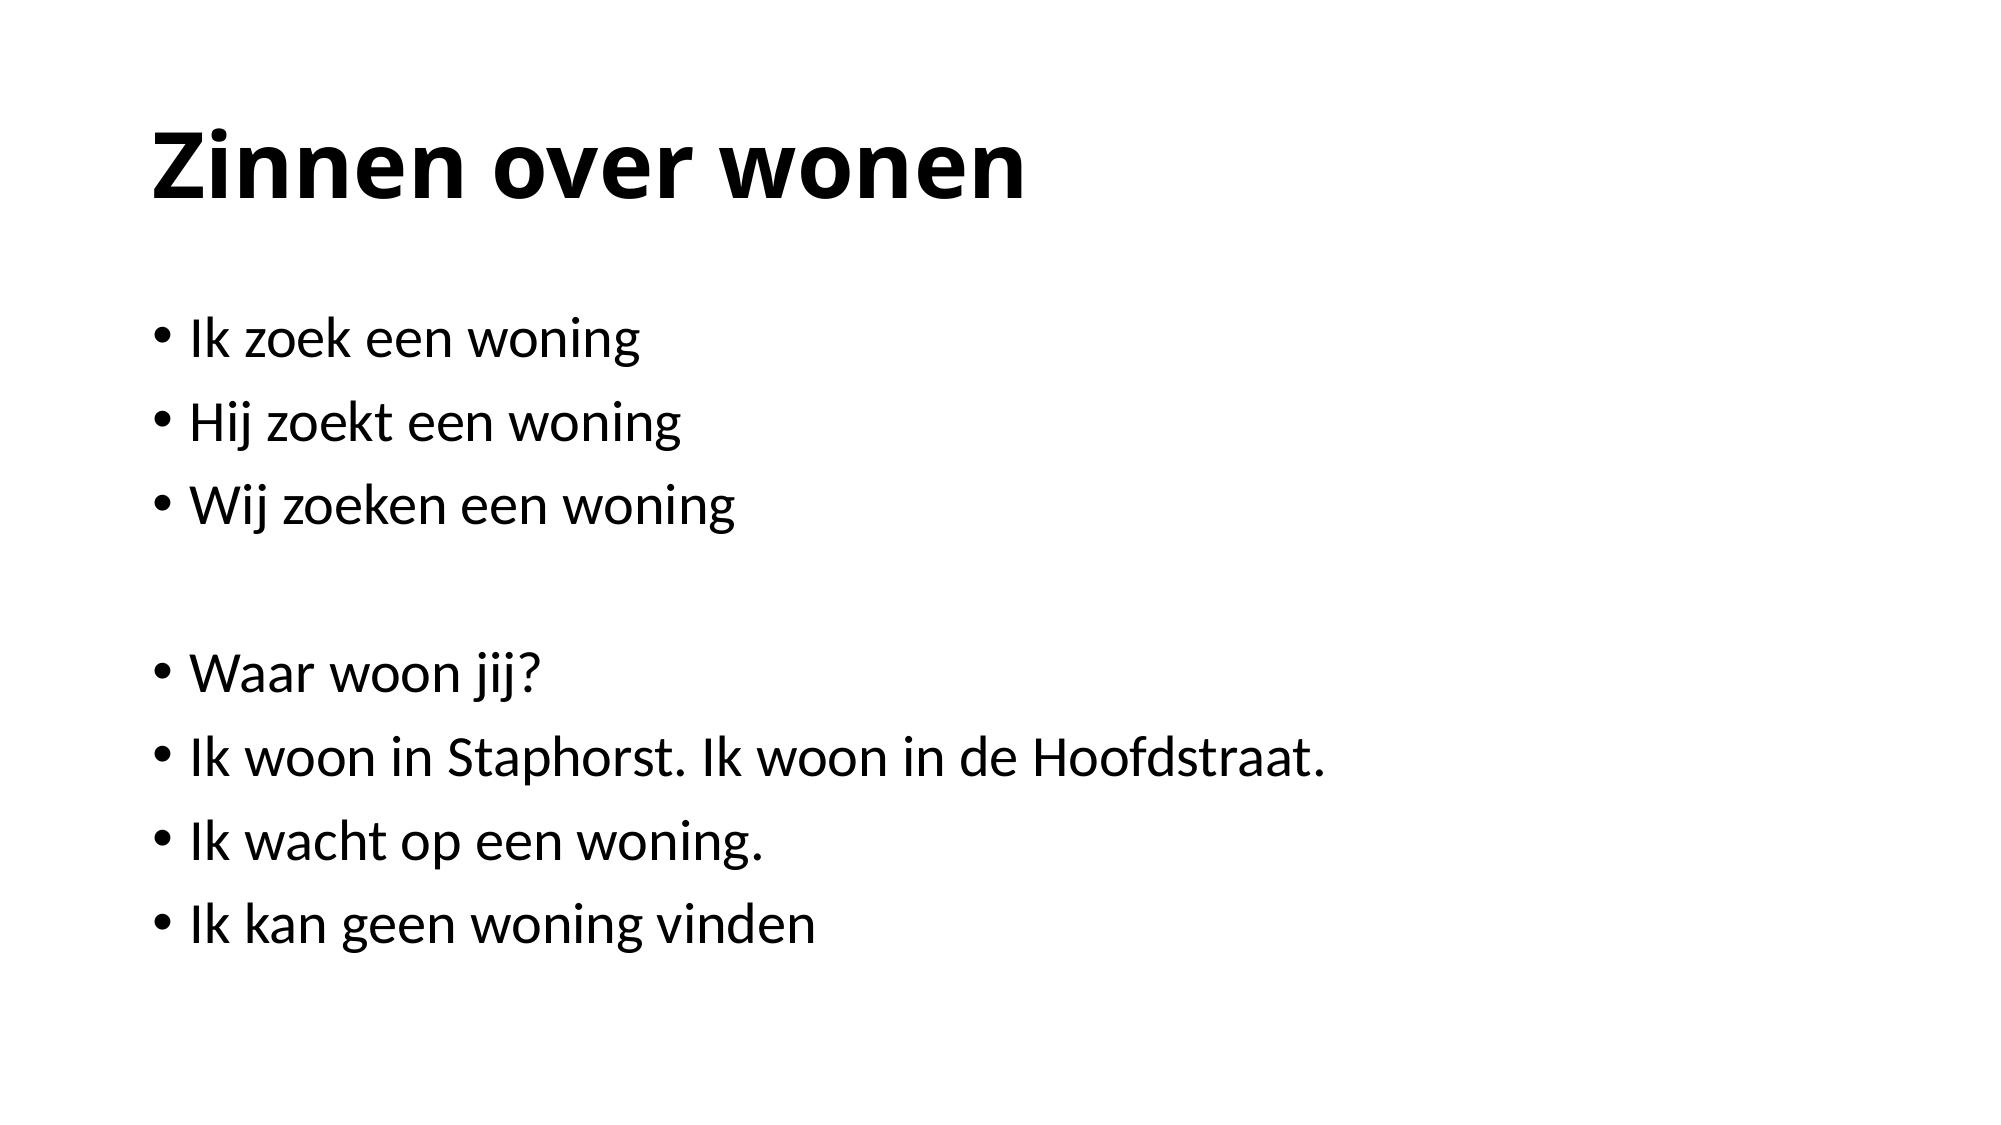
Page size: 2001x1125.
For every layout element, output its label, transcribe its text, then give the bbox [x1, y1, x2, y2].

title Zinnen over wonen [137, 59, 1863, 278]
list Ik zoek een woning Hij zoekt een woning Wij zoeken een woning Waar woon jij? Ik woon in Staphorst. Ik woon in de Hoofdstraat. Ik wacht op een woning. Ik kan geen woning vinden [137, 299, 1863, 1014]
